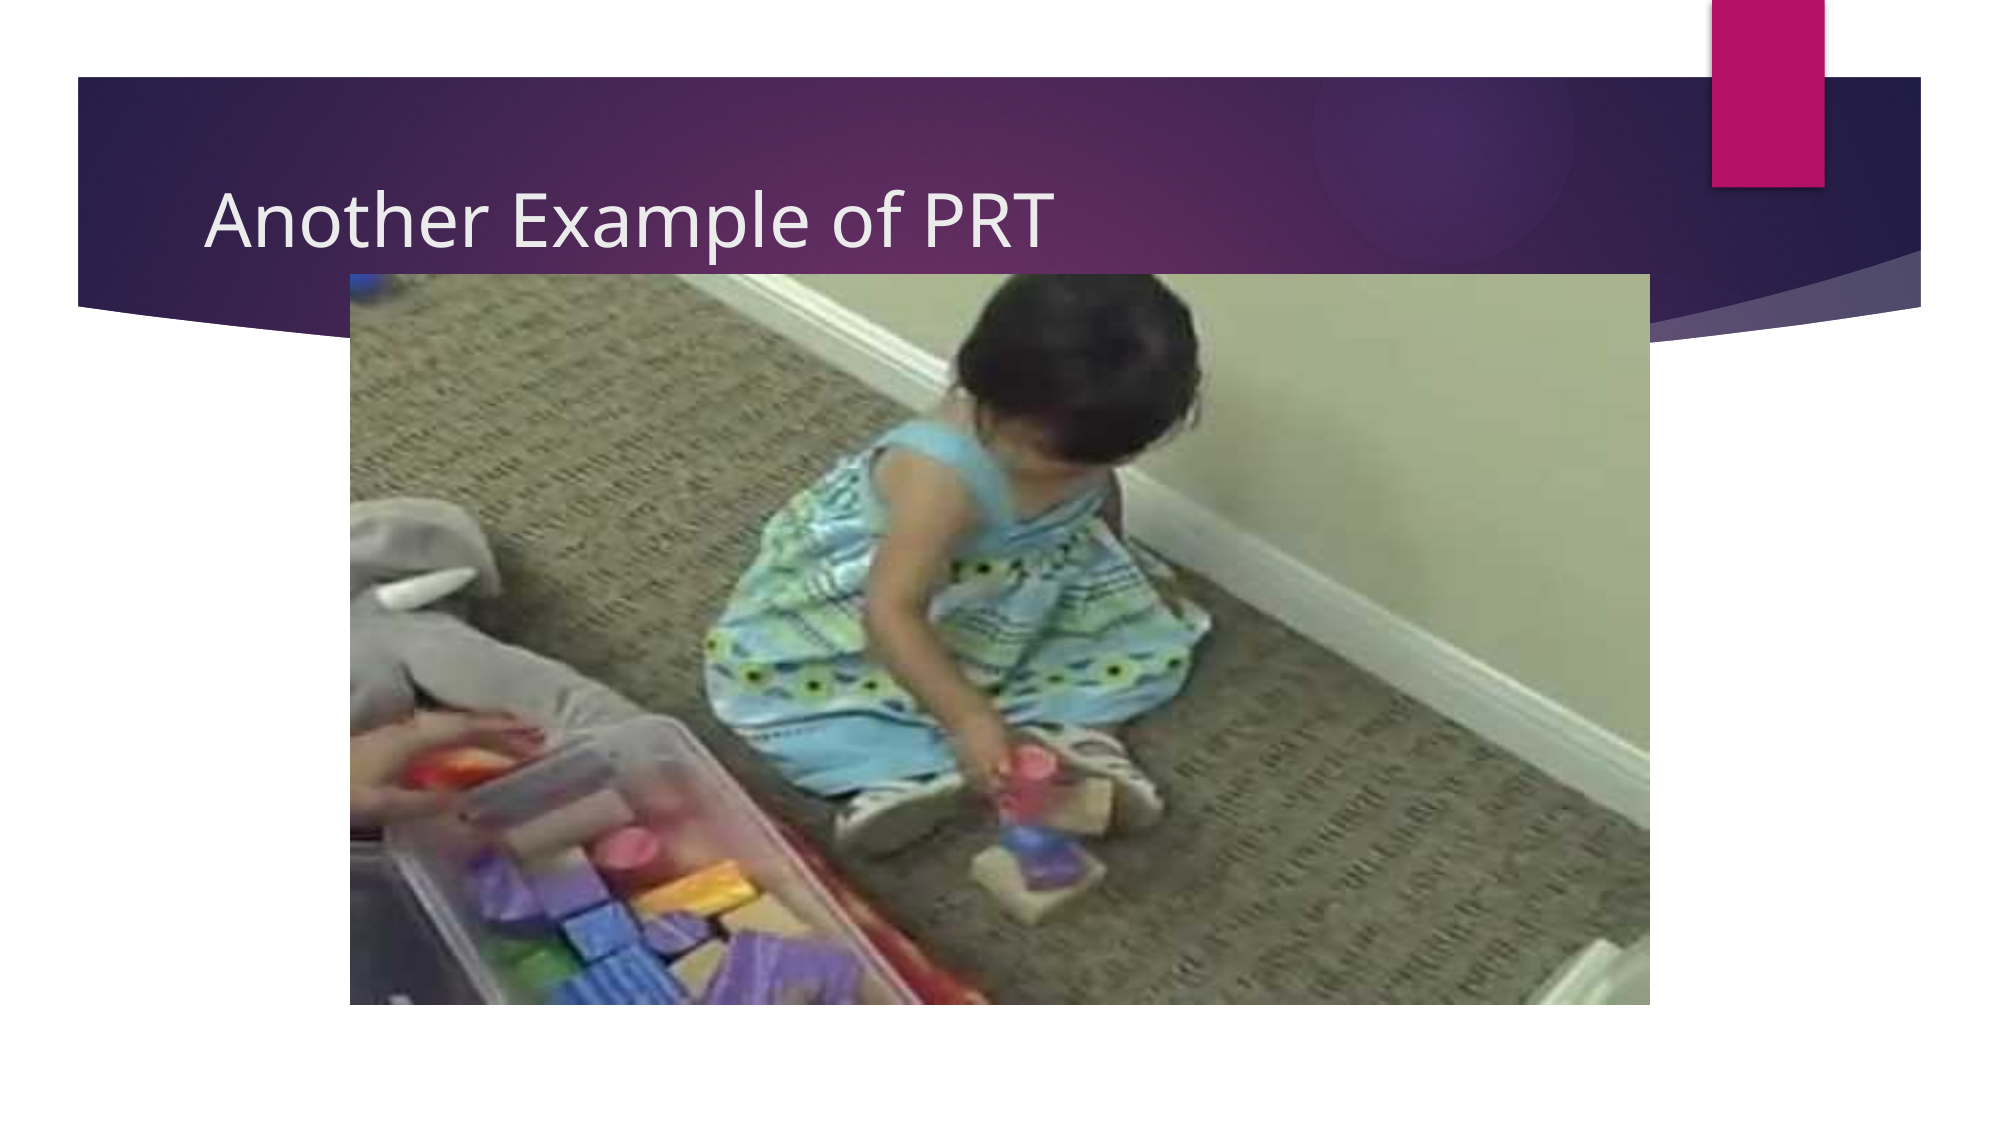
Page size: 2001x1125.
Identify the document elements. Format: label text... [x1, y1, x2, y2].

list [349, 273, 1651, 1006]
title Another Example of PRT [189, 159, 1627, 276]
